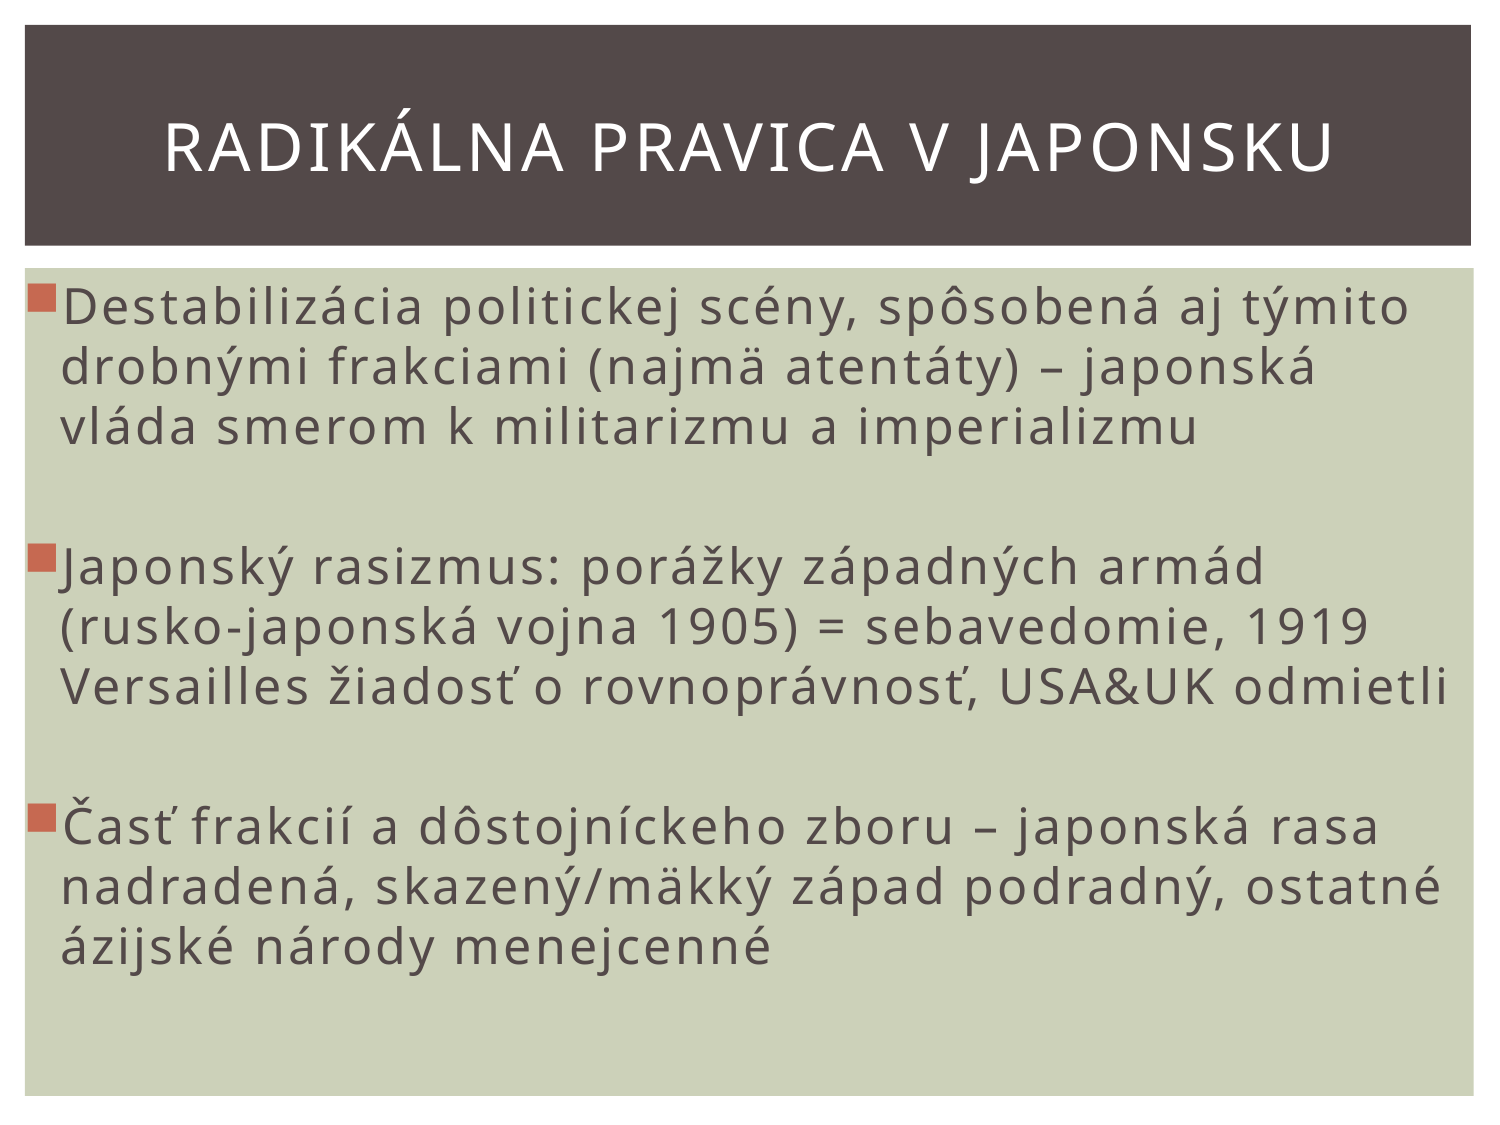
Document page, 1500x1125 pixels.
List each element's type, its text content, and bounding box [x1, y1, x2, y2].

title Radikálna pravica v japonsku [62, 58, 1438, 232]
list Destabilizácia politickej scény, spôsobená aj týmito drobnými frakciami (najmä atentáty) – japonská vláda smerom k militarizmu a imperializmu Japonský rasizmus: porážky západných armád (rusko-japonská vojna 1905) = sebavedomie, 1919 Versailles žiadosť o rovnoprávnosť, USA&UK odmietli Časť frakcií a dôstojníckeho zboru – japonská rasa nadradená, skazený/mäkký západ podradný, ostatné ázijské národy menejcenné [0, 267, 1471, 1094]
